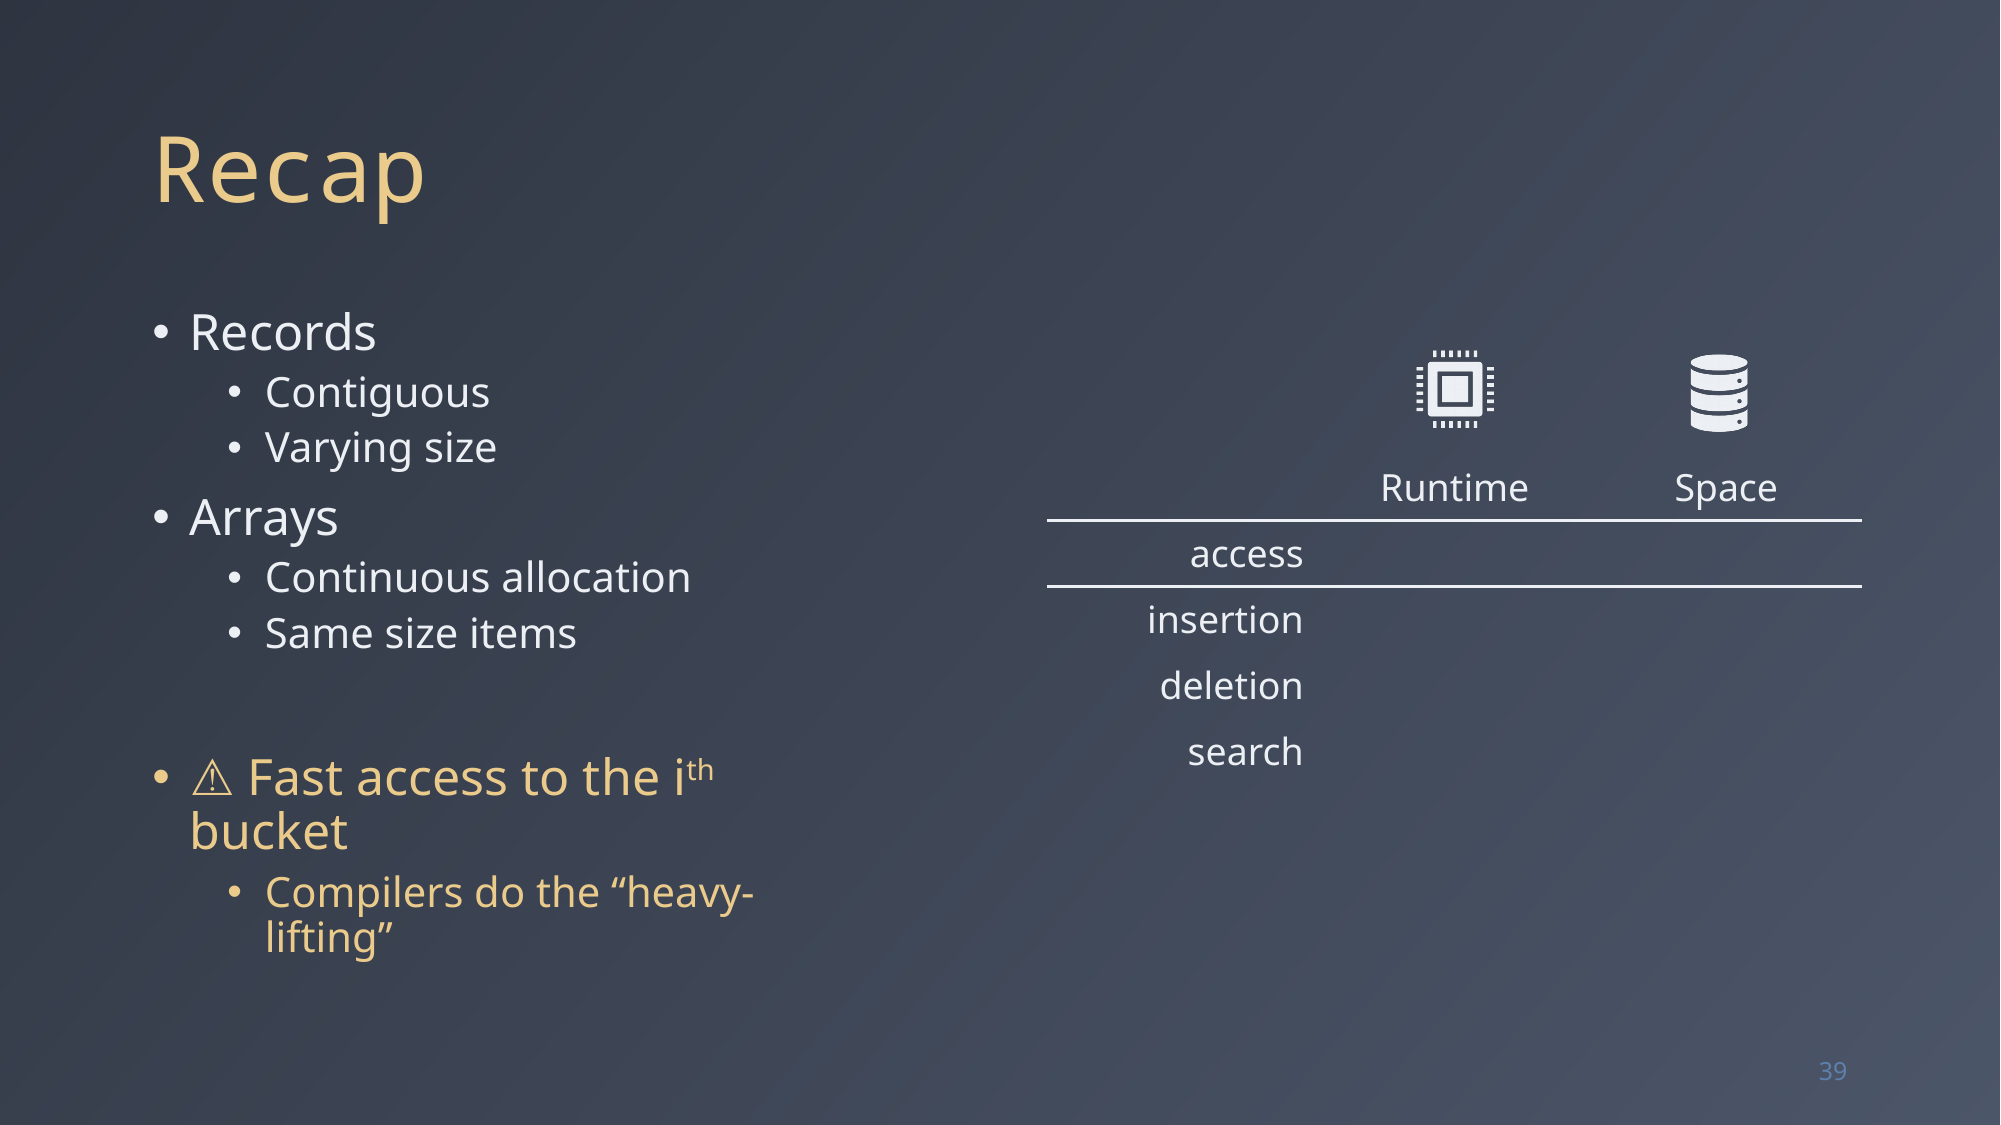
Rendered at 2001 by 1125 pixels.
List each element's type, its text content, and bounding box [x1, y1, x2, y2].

picture [1670, 344, 1768, 442]
slide_number 39 [1738, 1042, 1863, 1103]
list Records Contiguous Varying size Arrays Continuous allocation Same size items ⚠️ Fast access to the ith bucket Compilers do the “heavy-lifting” [137, 299, 821, 1014]
picture [1406, 340, 1504, 438]
title Recap [137, 26, 1863, 230]
